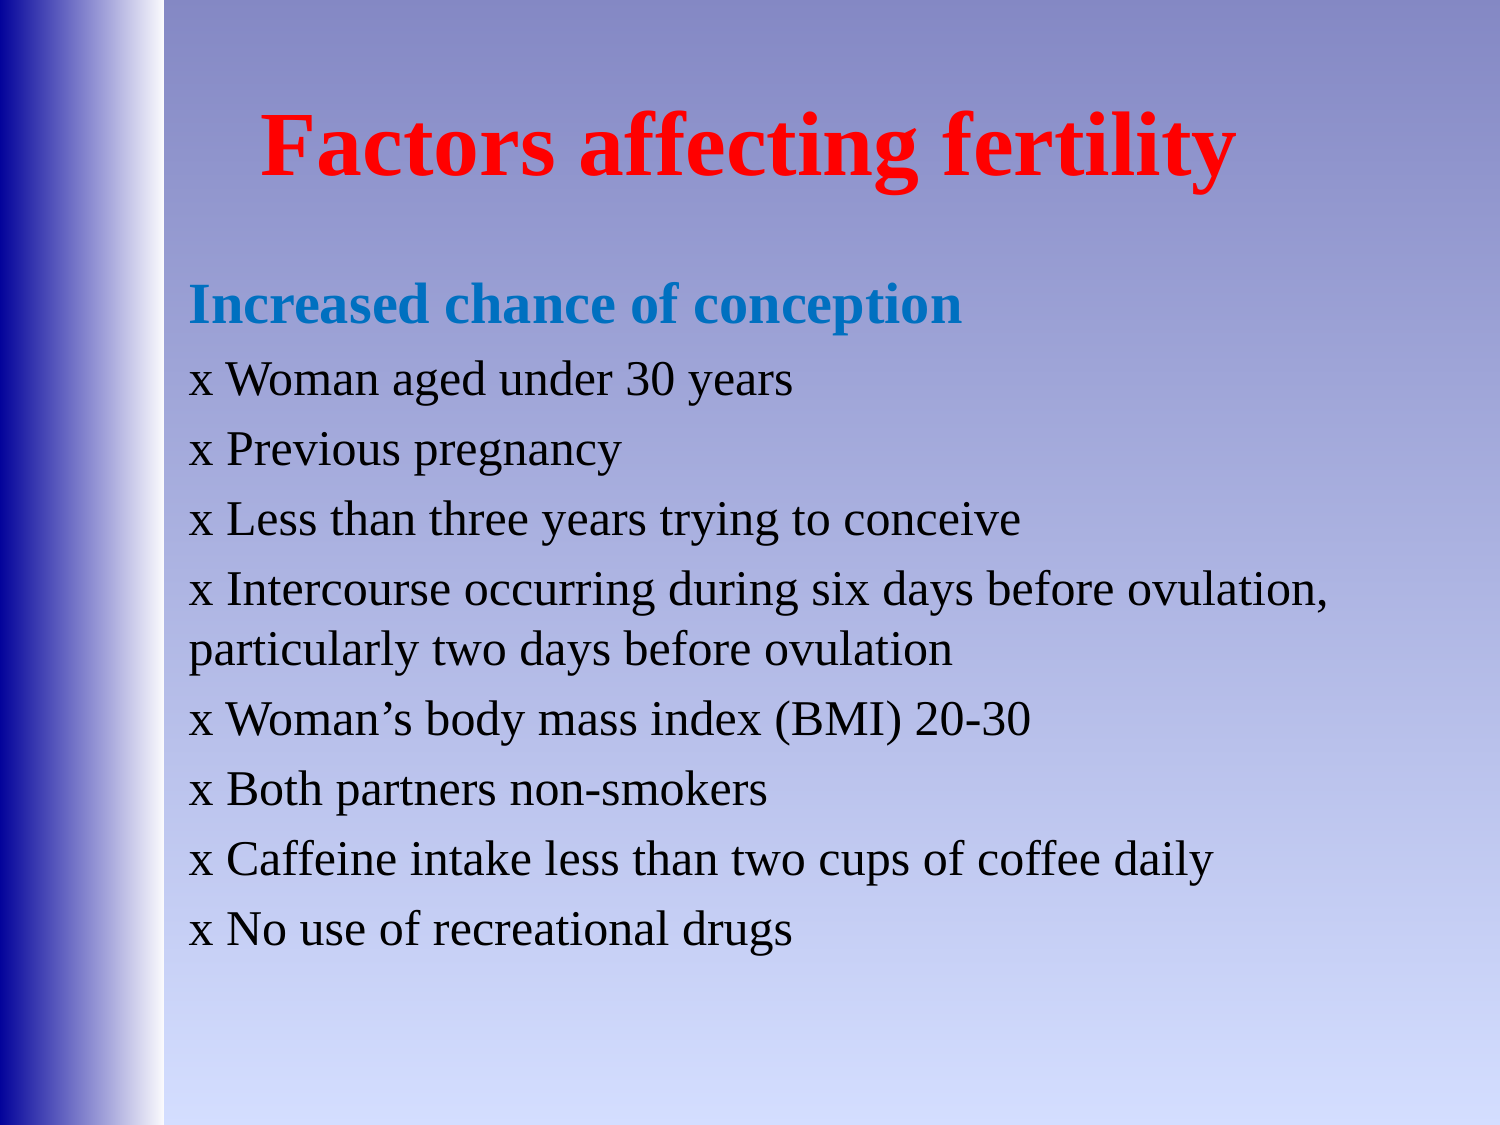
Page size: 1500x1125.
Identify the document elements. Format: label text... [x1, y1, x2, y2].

list Increased chance of conception x Woman aged under 30 years x Previous pregnancy x Less than three years trying to conceive x Intercourse occurring during six days before ovulation, particularly two days before ovulation x Woman’s body mass index (BMI) 20-30 x Both partners non-smokers x Caffeine intake less than two cups of coffee daily x No use of recreational drugs [164, 257, 1393, 934]
text_box [0, 0, 164, 1125]
title Factors affecting fertility [164, 99, 1388, 257]
